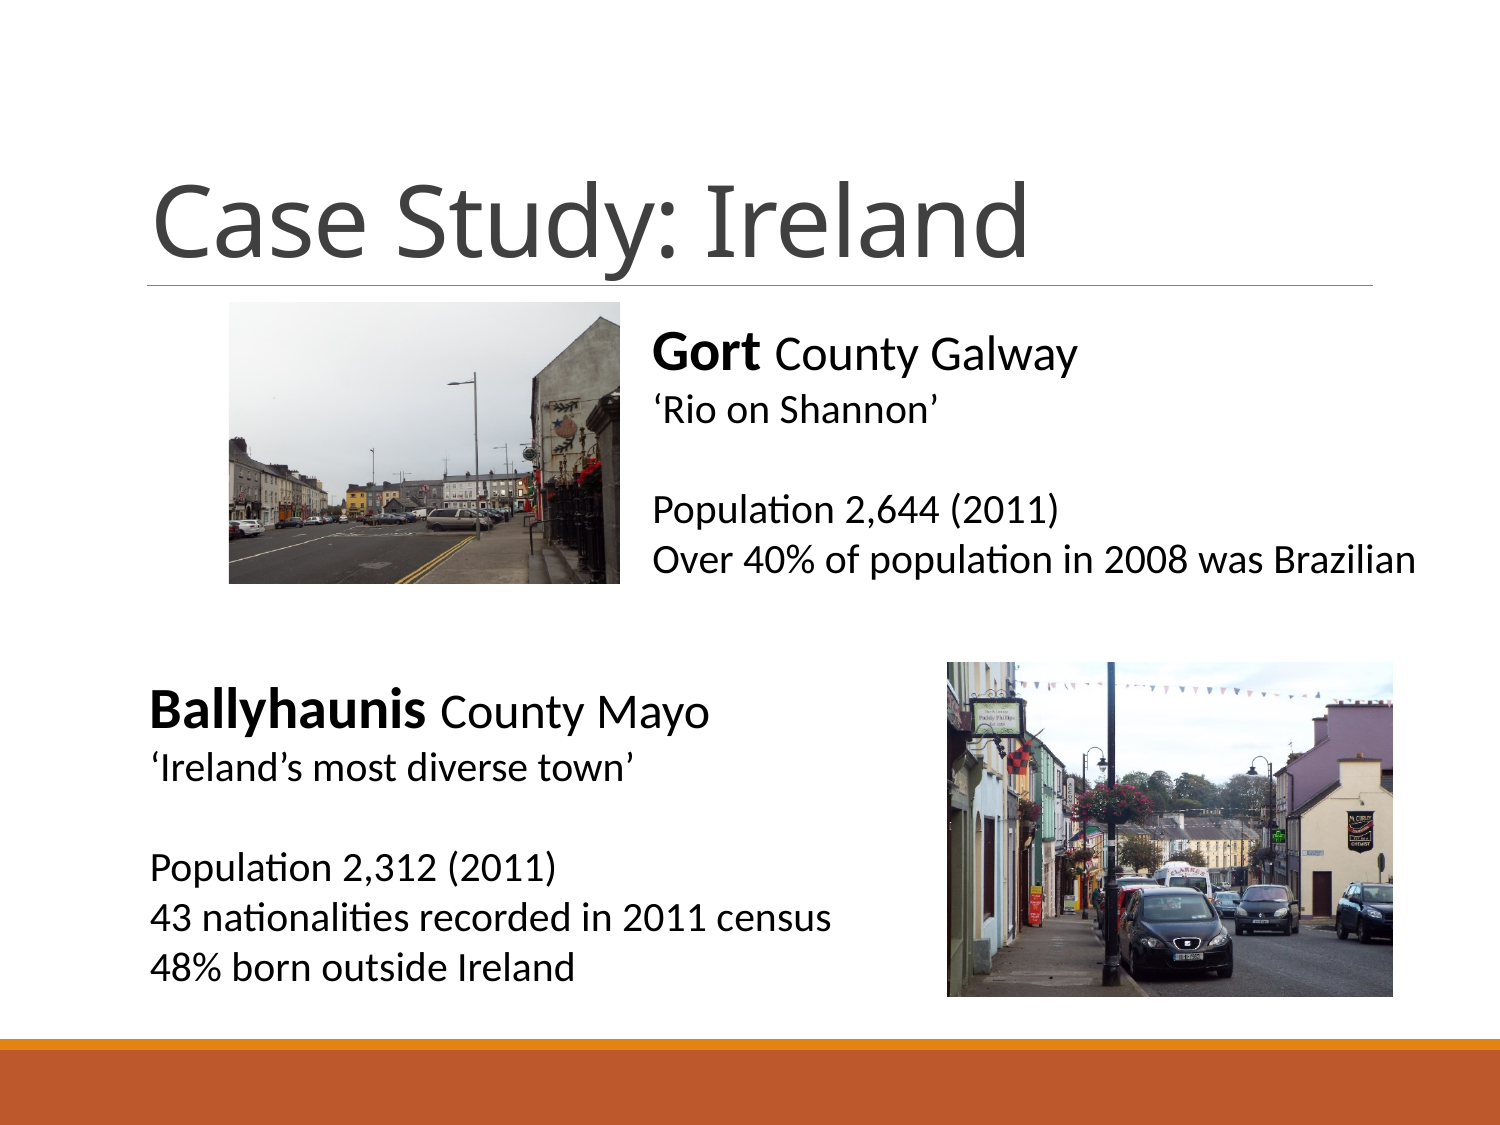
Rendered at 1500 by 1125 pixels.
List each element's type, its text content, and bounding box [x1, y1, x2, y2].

picture [946, 661, 1394, 998]
title Case Study: Ireland [135, 47, 1373, 285]
text_box Gort County Galway ‘Rio on Shannon’ Population 2,644 (2011) Over 40% of population in 2008 was Brazilian [637, 304, 1449, 590]
text_box Ballyhaunis County Mayo ‘Ireland’s most diverse town’ Population 2,312 (2011) 43 nationalities recorded in 2011 census 48% born outside Ireland [135, 662, 921, 998]
picture [228, 302, 621, 584]
